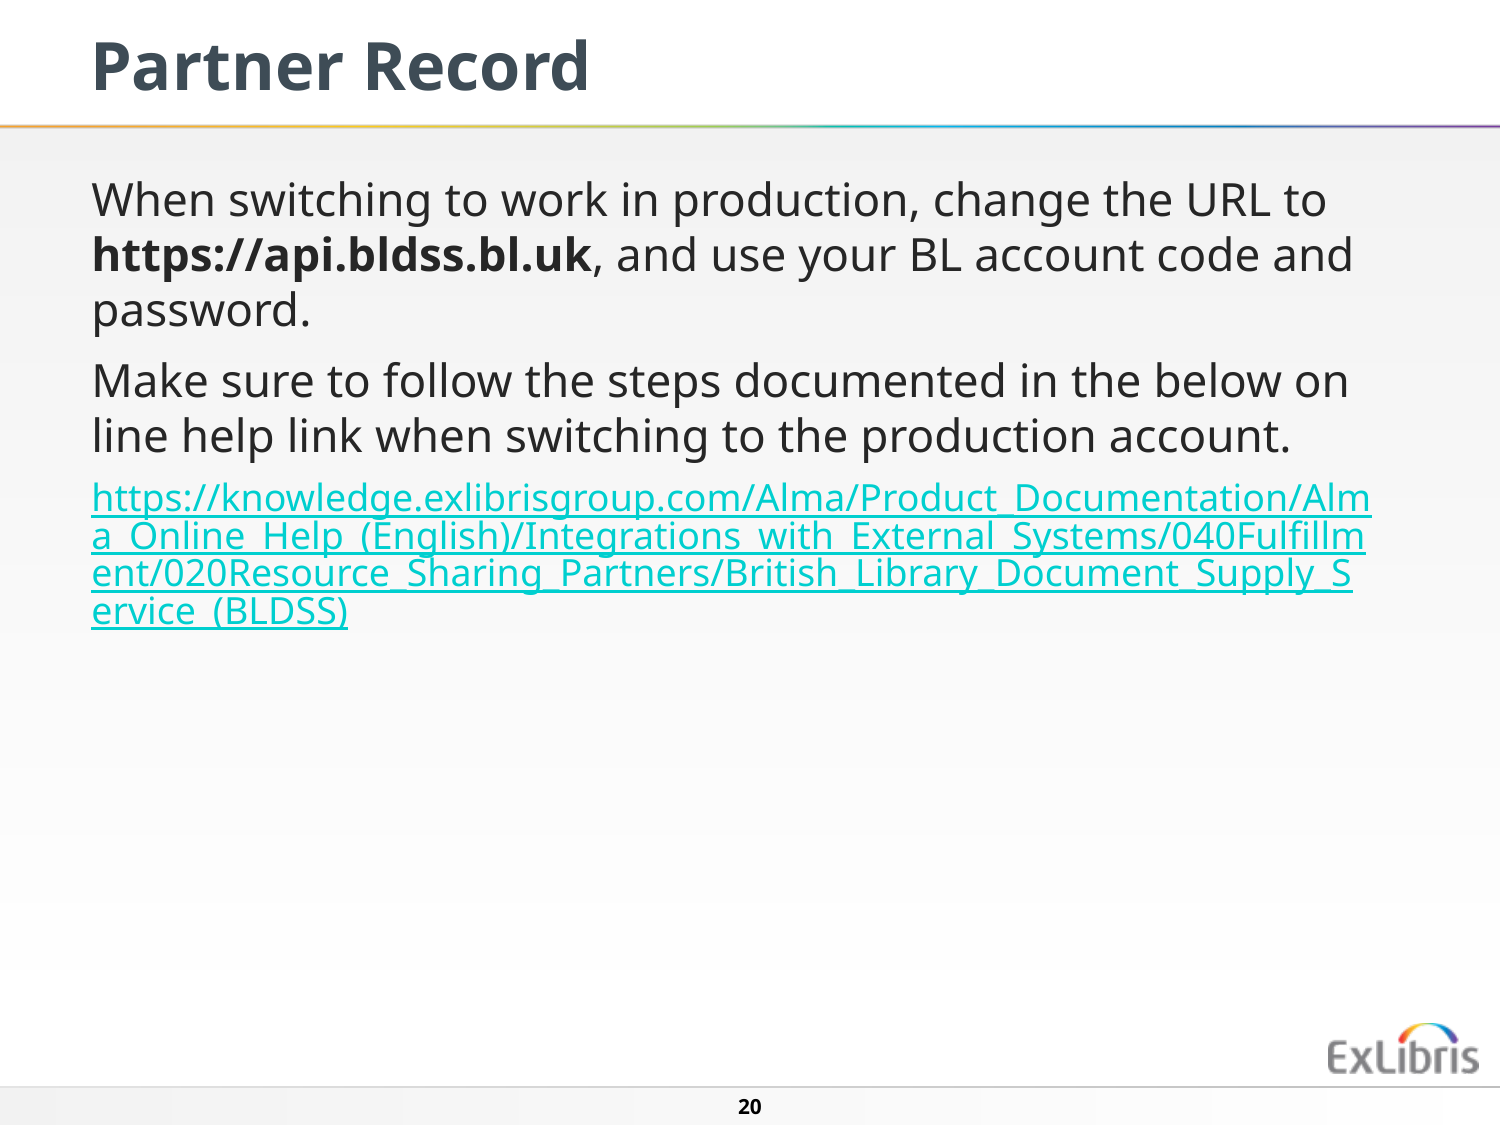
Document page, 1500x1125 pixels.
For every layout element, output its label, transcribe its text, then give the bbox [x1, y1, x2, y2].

picture [1328, 1023, 1479, 1077]
title Partner Record [75, 19, 1425, 108]
picture [0, 121, 1500, 136]
list When switching to work in production, change the URL to https://api.bldss.bl.uk, and use your BL account code and password. Make sure to follow the steps documented in the below on line help link when switching to the production account. https://knowledge.exlibrisgroup.com/Alma/Product_Documentation/Alma_Online_Help_(English)/Integrations_with_External_Systems/040Fulfillment/020Resource_Sharing_Partners/British_Library_Document_Supply_Service_(BLDSS) [76, 162, 1388, 972]
